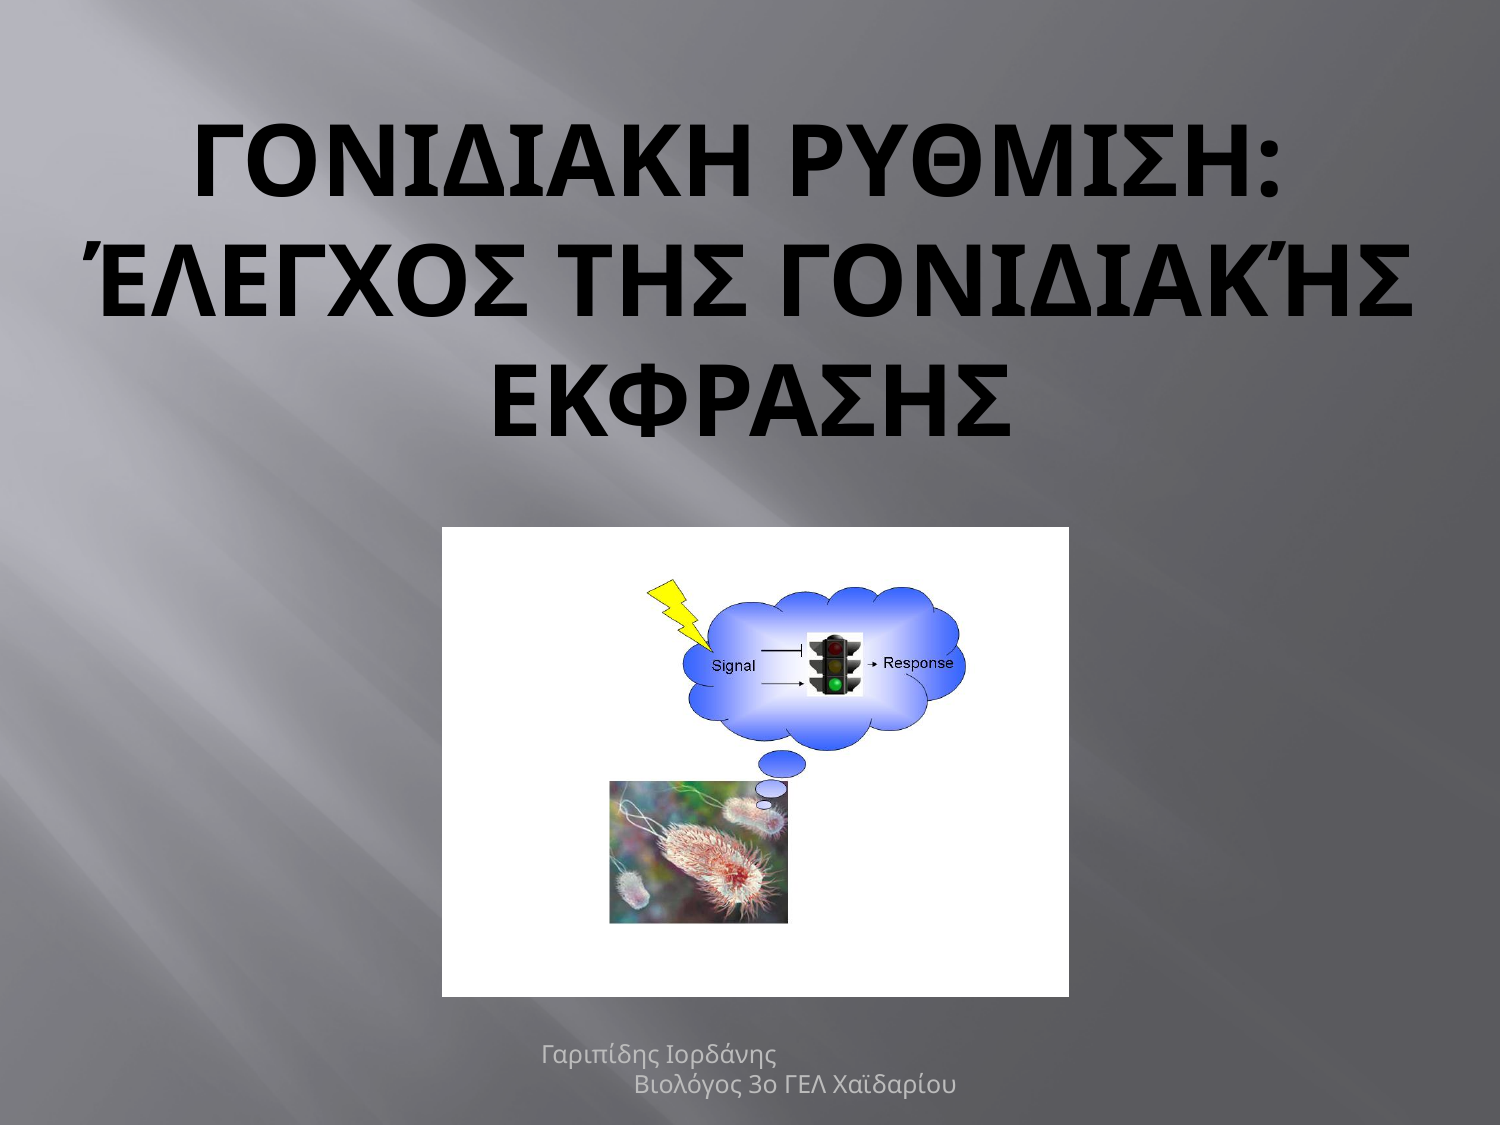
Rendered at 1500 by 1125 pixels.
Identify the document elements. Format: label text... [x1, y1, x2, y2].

picture [442, 526, 1070, 997]
footer Γαριπίδης Ιορδάνης Βιολόγος 3ο ΓΕΛ Χαϊδαρίου [525, 1041, 1001, 1106]
title ΓονιδιακΗ ρΥθμιση: ΈλεγχοΣ τησ γονιδιακήΣ Εκφρασησ [0, 42, 1500, 457]
